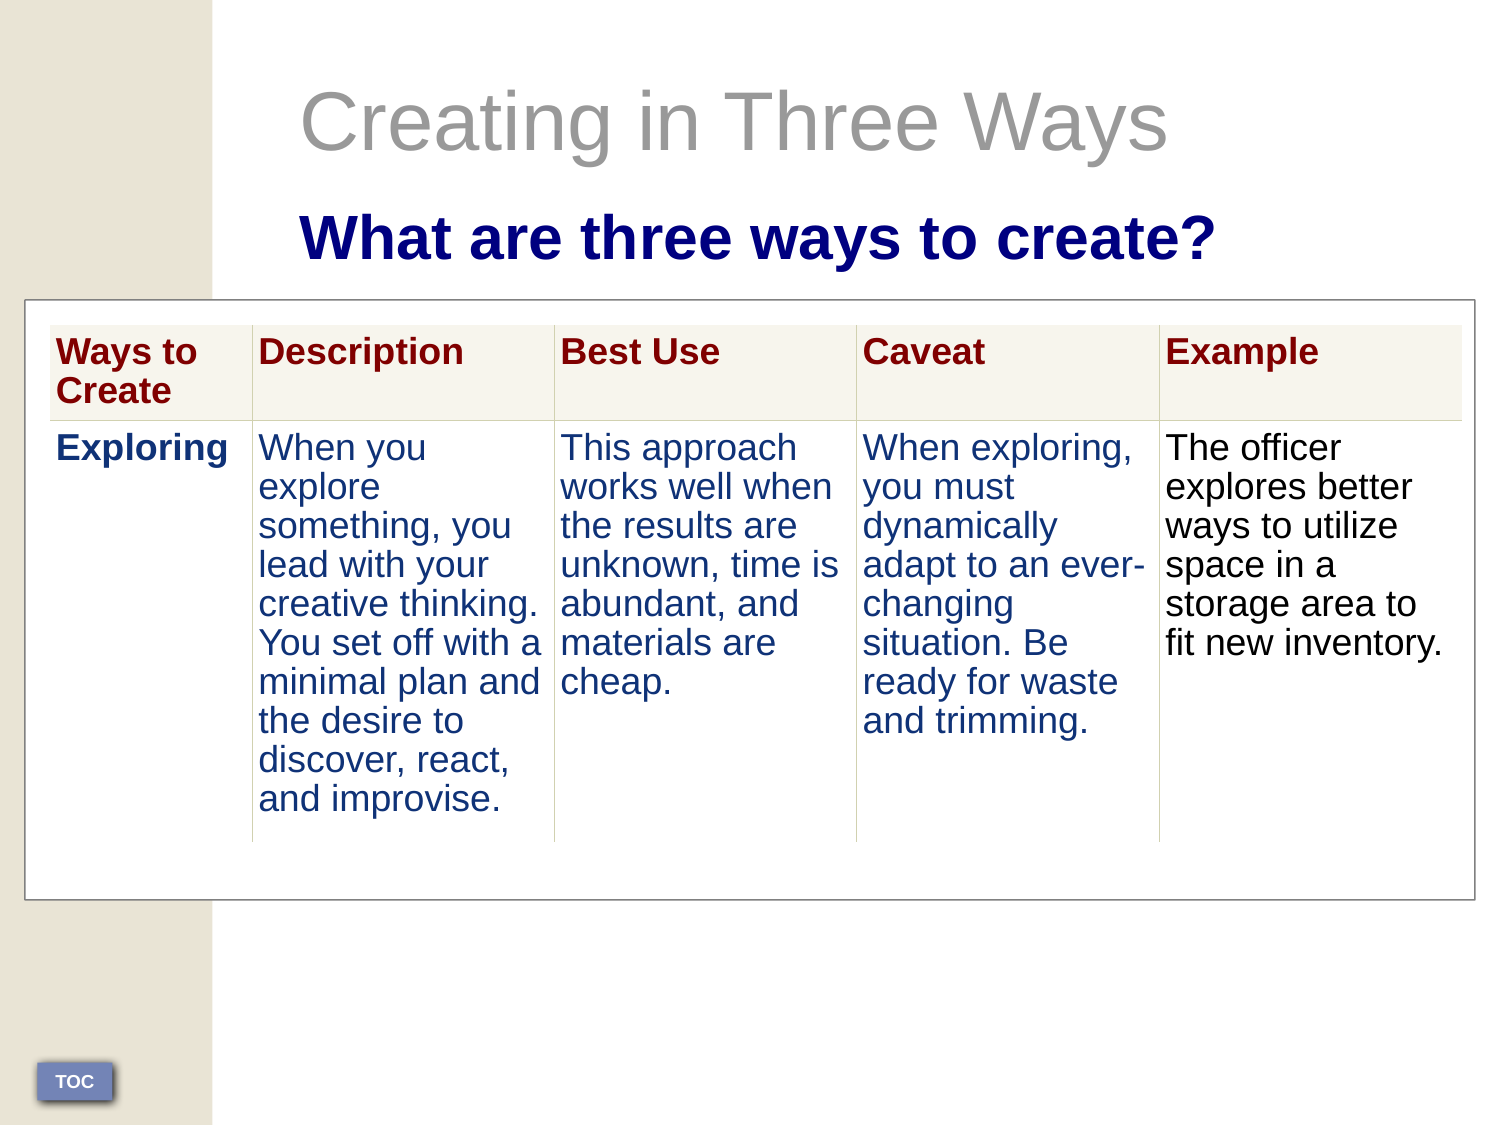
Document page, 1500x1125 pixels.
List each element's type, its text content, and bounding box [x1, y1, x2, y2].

text_box Creating in Three Ways What are three ways to create? [284, 842, 1395, 1050]
table_header Description [253, 325, 554, 420]
table_cell When you explore something, you lead with your creative thinking. You set off with a minimal plan and the desire to discover, react, and improvise. [253, 421, 554, 842]
table_cell The officer explores better ways to utilize space in a storage area to fit new inventory. [1160, 421, 1462, 842]
text_box Creating in Three Ways What are three ways to create? [284, 59, 1395, 325]
table_cell Exploring [50, 421, 252, 842]
text_box [24, 299, 284, 900]
table_cell This approach works well when the results are unknown, time is abundant, and materials are cheap. [555, 421, 856, 842]
table_header Best Use [555, 325, 856, 420]
text_box [1395, 299, 1475, 900]
table_header Example [1160, 325, 1462, 420]
table_cell When exploring, you must dynamically adapt to an ever-changing situation. Be ready for waste and trimming. [857, 421, 1159, 842]
table_header Caveat [857, 325, 1159, 420]
table_header Ways to Create [50, 325, 252, 420]
